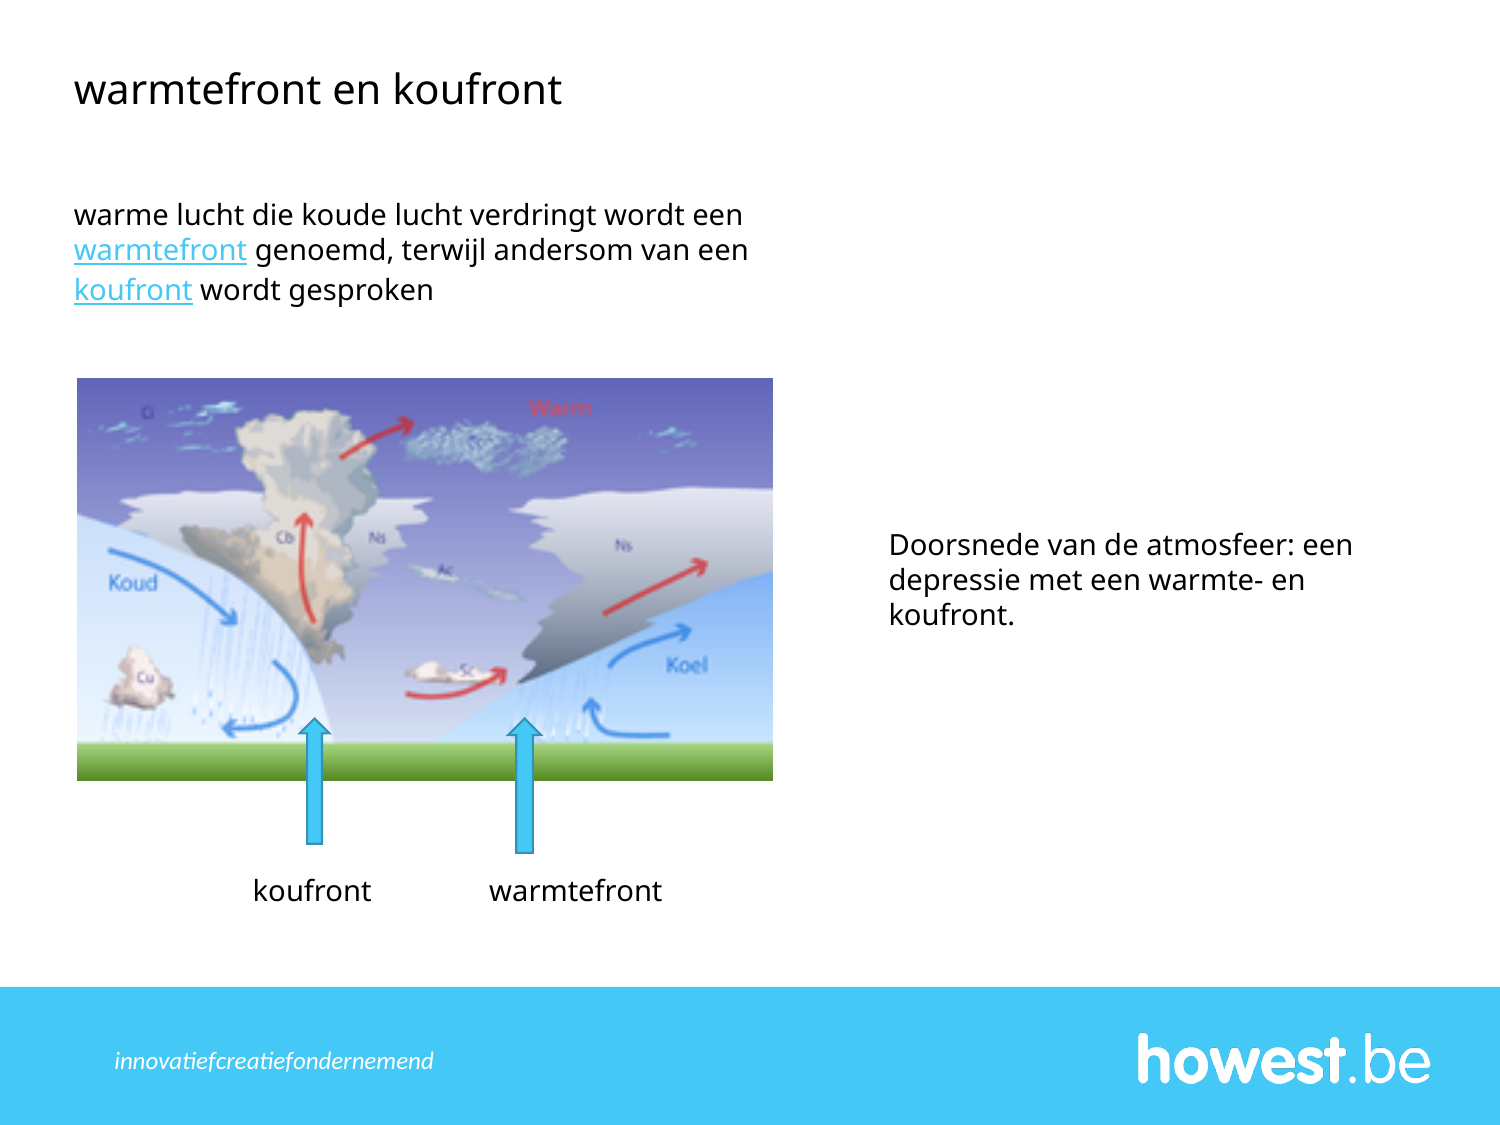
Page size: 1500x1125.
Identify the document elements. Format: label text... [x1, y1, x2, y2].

picture [77, 378, 773, 782]
text_box Doorsnede van de atmosfeer: een depressie met een warmte- en koufront. [873, 519, 1411, 639]
text_box warmtefront [474, 864, 713, 915]
text_box [306, 782, 324, 845]
text_box warmtefront en koufront [58, 55, 1128, 120]
text_box koufront [237, 864, 425, 915]
picture [1092, 1000, 1470, 1125]
text_box warme lucht die koude lucht verdringt wordt een warmtefront genoemd, terwijl andersom van een koufront wordt gesproken [58, 188, 862, 319]
footer innovatief creatief ondernemend [59, 1037, 490, 1083]
text_box [515, 782, 534, 854]
